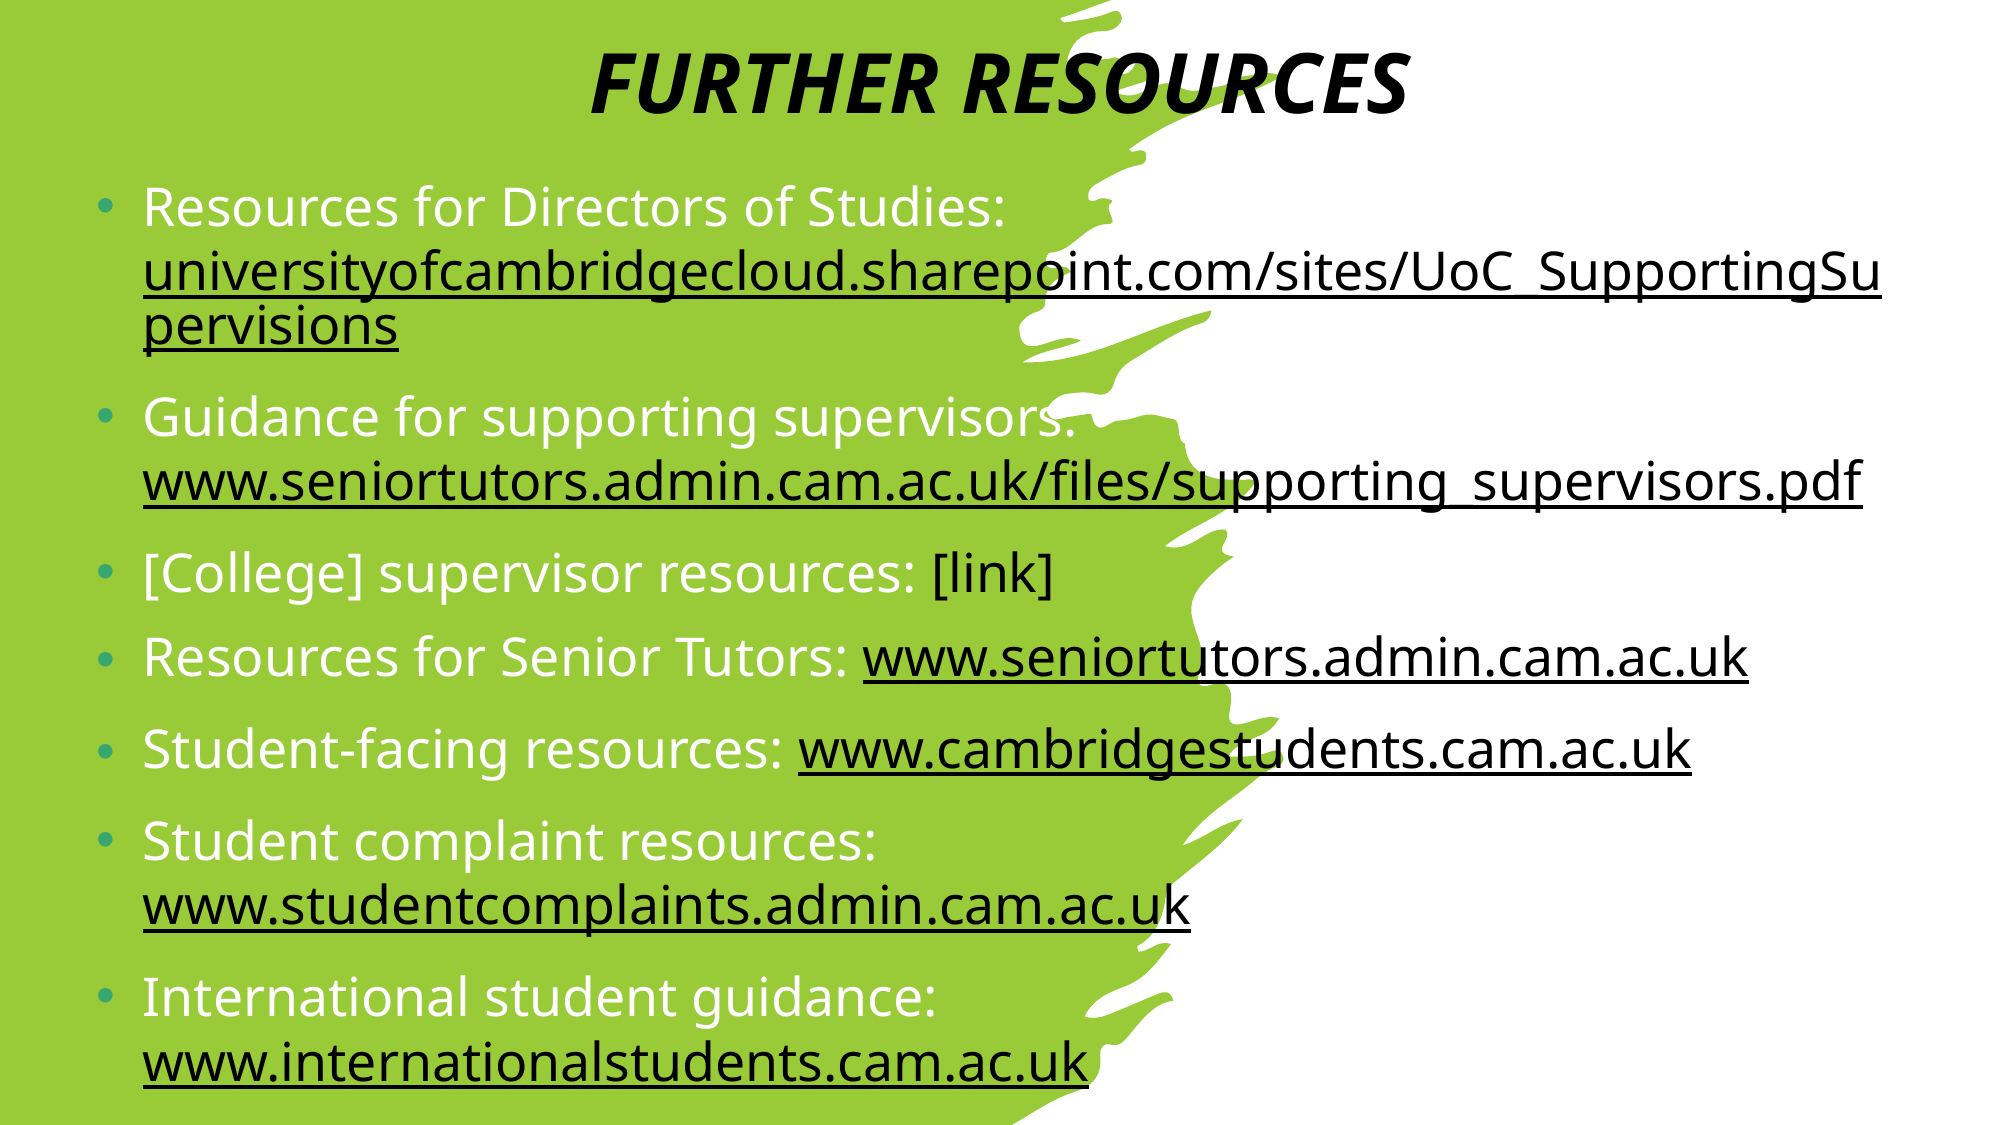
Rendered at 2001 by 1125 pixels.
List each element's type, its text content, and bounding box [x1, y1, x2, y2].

text_box Further resources [0, 22, 2000, 166]
text_box Resources for Directors of Studies: universityofcambridgecloud.sharepoint.com/sites/UoC_SupportingSupervisions Guidance for supporting supervisors: www.seniortutors.admin.cam.ac.uk/files/supporting_supervisors.pdf [College] supervisor resources: [link] Resources for Senior Tutors: www.seniortutors.admin.cam.ac.uk Student-facing resources: www.cambridgestudents.cam.ac.uk Student complaint resources: www.studentcomplaints.admin.cam.ac.uk International student guidance: www.internationalstudents.cam.ac.uk [81, 166, 1904, 1062]
